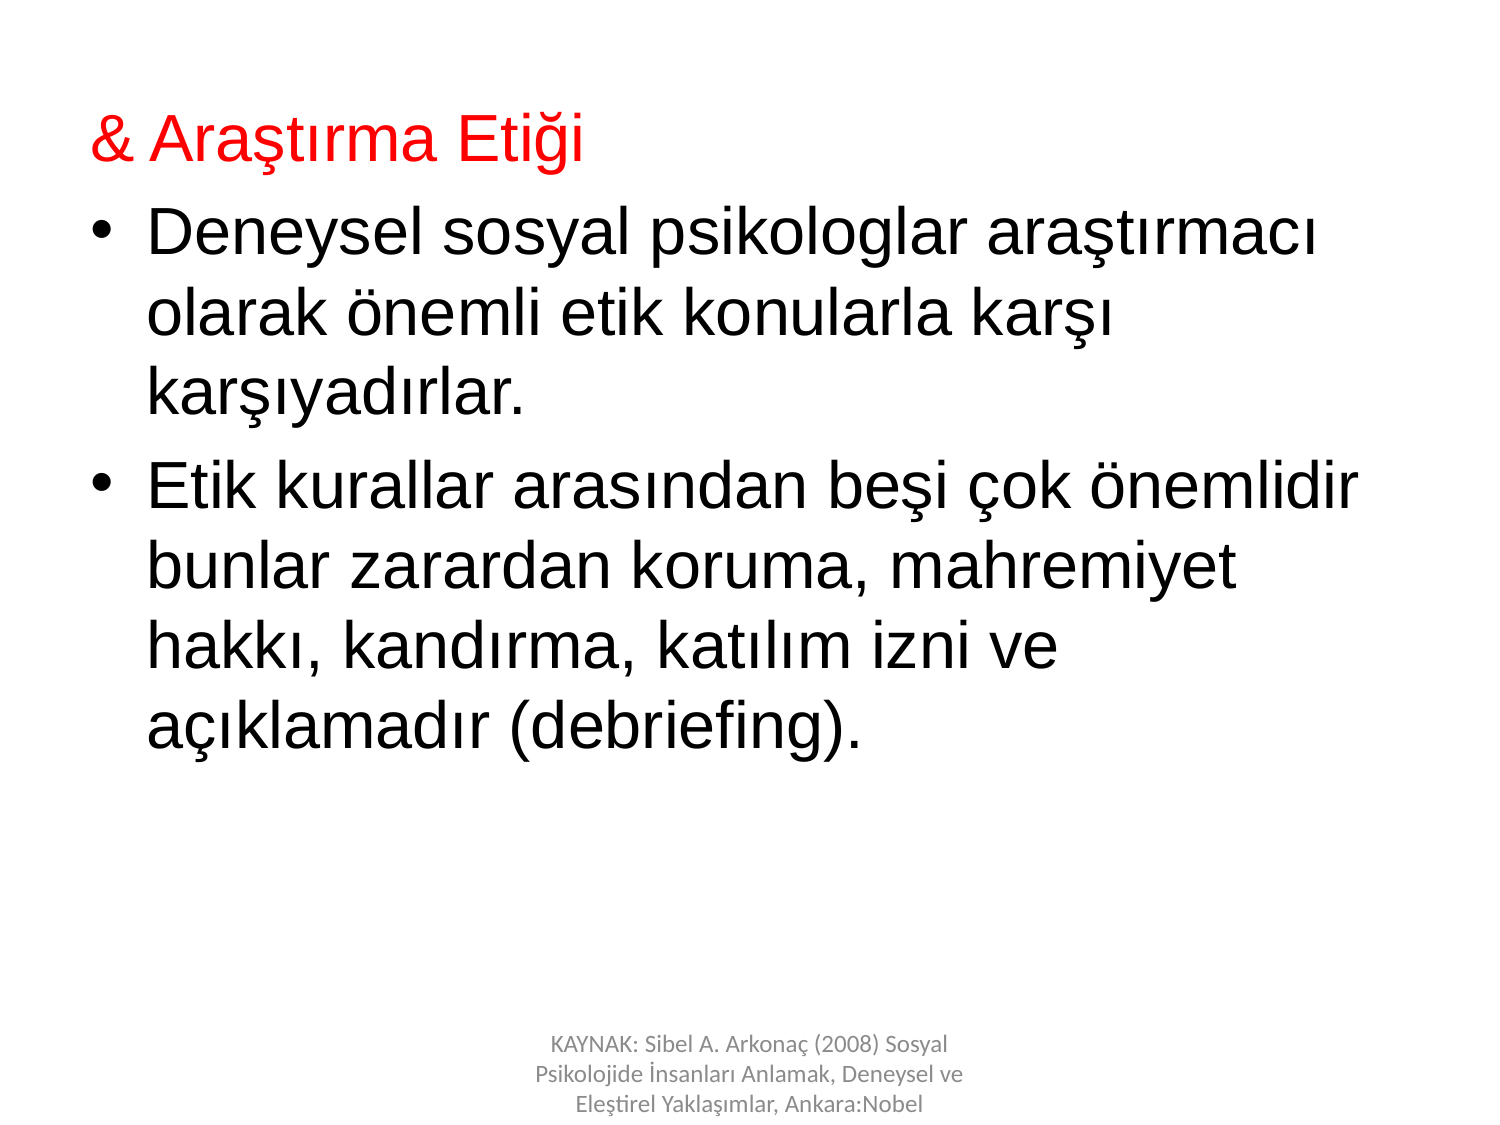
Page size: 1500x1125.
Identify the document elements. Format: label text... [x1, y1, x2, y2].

list & Araştırma Etiği Deneysel sosyal psikologlar araştırmacı olarak önemli etik konularla karşı karşıyadırlar. Etik kurallar arasından beşi çok önemlidir bunlar zarardan koruma, mahremiyet hakkı, kandırma, katılım izni ve açıklamadır (debriefing). [75, 87, 1425, 1005]
footer KAYNAK: Sibel A. Arkonaç (2008) Sosyal Psikolojide İnsanları Anlamak, Deneysel ve Eleştirel Yaklaşımlar, Ankara:Nobel [512, 1042, 988, 1103]
